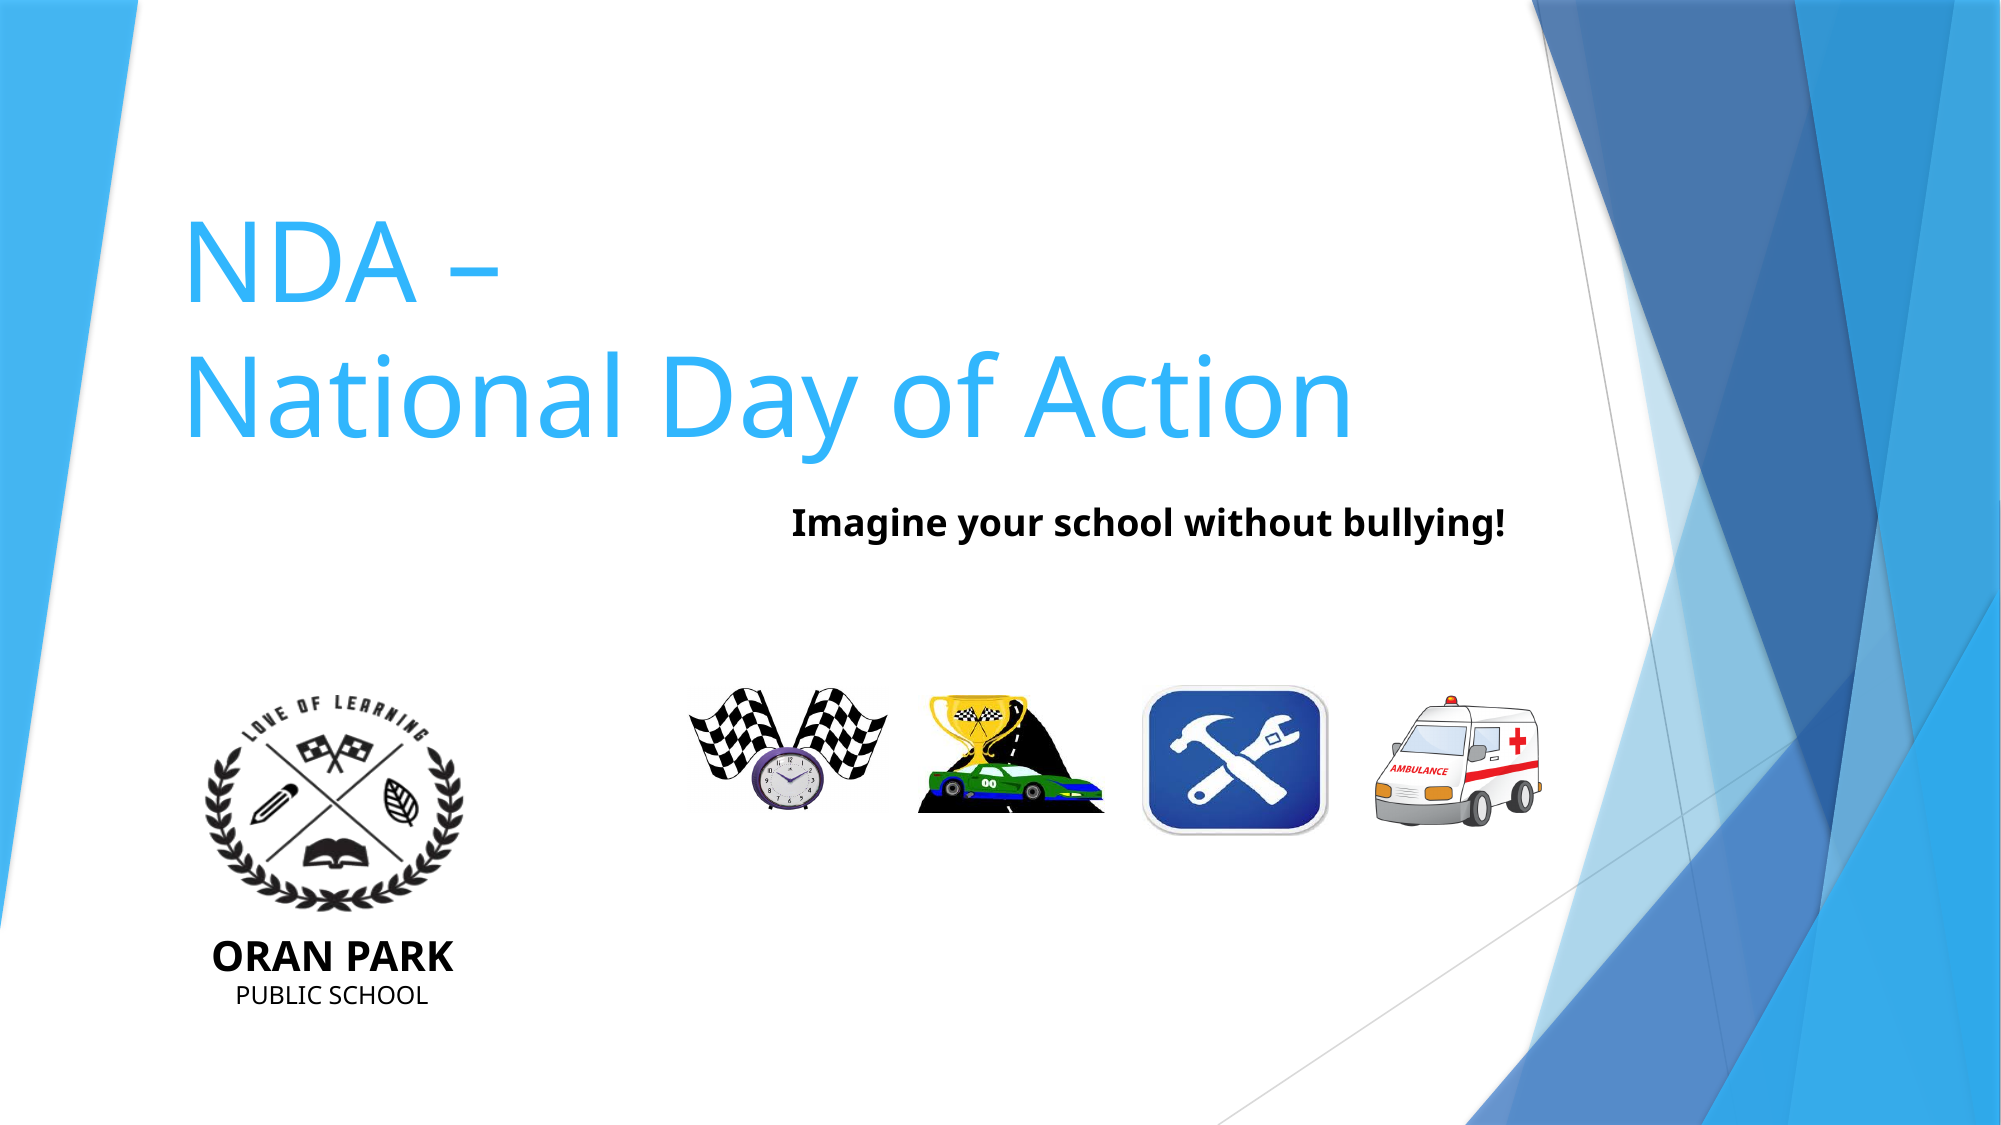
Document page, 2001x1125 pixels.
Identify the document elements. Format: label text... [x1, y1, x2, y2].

picture [917, 694, 1106, 814]
text_box ORAN PARK PUBLIC SCHOOL [56, 922, 609, 1017]
picture [687, 686, 890, 814]
picture [1365, 685, 1554, 837]
title NDA – National Day of Action [165, 197, 1522, 468]
subtitle Imagine your school without bullying! [247, 491, 1522, 672]
picture [1141, 685, 1330, 837]
picture [192, 694, 472, 918]
